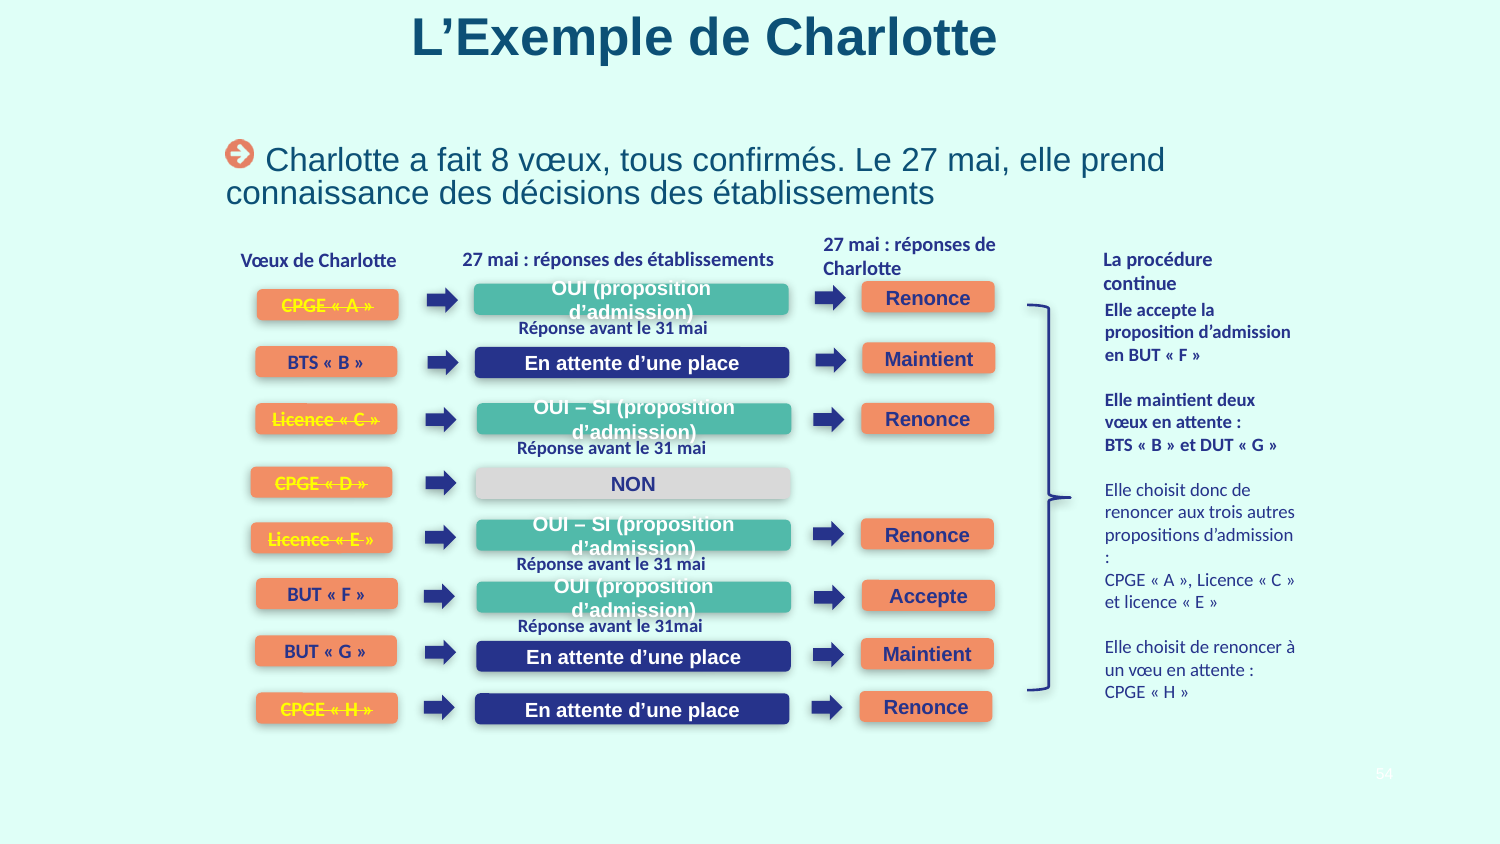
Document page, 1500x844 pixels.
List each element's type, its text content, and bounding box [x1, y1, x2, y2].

text_box [813, 641, 845, 668]
text_box [811, 694, 843, 721]
text_box Maintient [860, 638, 994, 670]
text_box [814, 287, 846, 311]
text_box En attente d’une place [474, 346, 790, 379]
text_box La procédure continue [1088, 238, 1302, 302]
text_box OUI (proposition d’admission) [473, 283, 789, 315]
text_box BUT « F » [256, 578, 398, 610]
text_box [814, 584, 846, 611]
text_box Licence « C » [255, 403, 398, 435]
text_box CPGE « D » [250, 466, 393, 498]
text_box 27 mai : réponses de Charlotte [808, 223, 1092, 287]
text_box En attente d’une place [476, 640, 791, 672]
slide_number 54 [1334, 756, 1408, 802]
text_box Renonce [859, 691, 993, 722]
text_box Renonce [861, 287, 995, 313]
text_box [423, 583, 455, 609]
text_box BTS « B » [255, 346, 398, 378]
text_box [1027, 304, 1071, 691]
text_box [425, 406, 457, 433]
text_box [813, 406, 845, 433]
text_box NON [475, 467, 791, 499]
text_box 27 mai : réponses des établissements [447, 238, 802, 278]
text_box [425, 524, 457, 550]
text_box [425, 639, 457, 665]
text_box Vœux de Charlotte [225, 239, 465, 279]
text_box Accepte [861, 579, 995, 611]
text_box [425, 470, 457, 496]
text_box Réponse avant le 31mai [503, 606, 743, 637]
text_box BUT « G » [255, 635, 397, 667]
text_box Renonce [861, 402, 995, 434]
text_box [813, 521, 845, 547]
text_box [427, 349, 459, 376]
text_box Réponse avant le 31 mai [501, 544, 742, 577]
text_box Réponse avant le 31 mai [502, 428, 742, 463]
text_box OUI – SI (proposition d’admission) [476, 519, 791, 551]
text_box En attente d’une place [474, 693, 790, 725]
text_box OUI – SI (proposition d’admission) [476, 403, 792, 435]
list Charlotte a fait 8 vœux, tous confirmés. Le 27 mai, elle prend connaissance des décisions des établissements [225, 79, 1325, 232]
text_box Elle accepte la proposition d’admission en BUT « F » Elle maintient deux vœux en attente : BTS « B » et DUT « G » Elle choisit donc de renoncer aux trois autres propositions d’admission : CPGE « A », Licence « C » et licence « E » Elle choisit de renoncer à un vœu en attente : CPGE « H » [1090, 289, 1312, 755]
title L’Exemple de Charlotte [411, 9, 1212, 79]
text_box Renonce [860, 518, 994, 550]
text_box Licence « E » [250, 522, 393, 554]
text_box CPGE « H » [256, 692, 398, 724]
text_box Maintient [862, 342, 996, 374]
text_box CPGE « A » [256, 289, 399, 321]
text_box [426, 287, 458, 313]
picture [225, 138, 254, 169]
text_box [423, 694, 455, 721]
text_box [815, 347, 847, 373]
text_box OUI (proposition d’admission) [476, 581, 792, 613]
text_box Réponse avant le 31 mai [503, 308, 743, 346]
